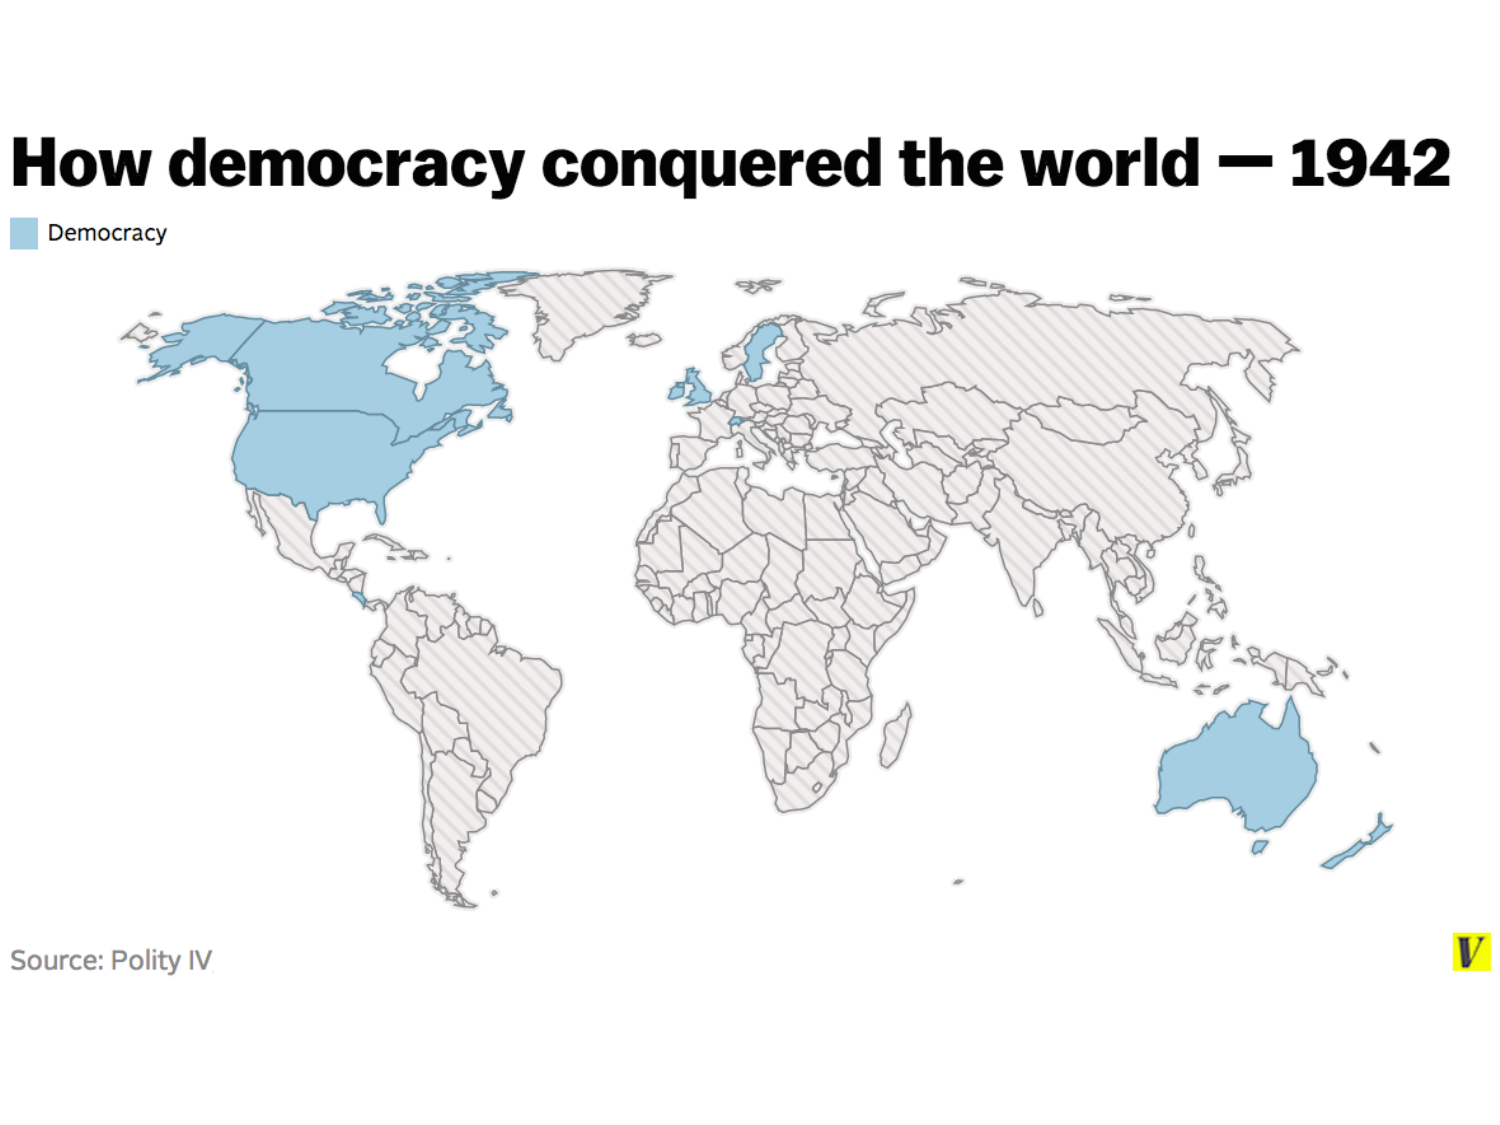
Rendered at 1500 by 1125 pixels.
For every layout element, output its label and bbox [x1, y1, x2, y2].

picture [0, 130, 1500, 994]
